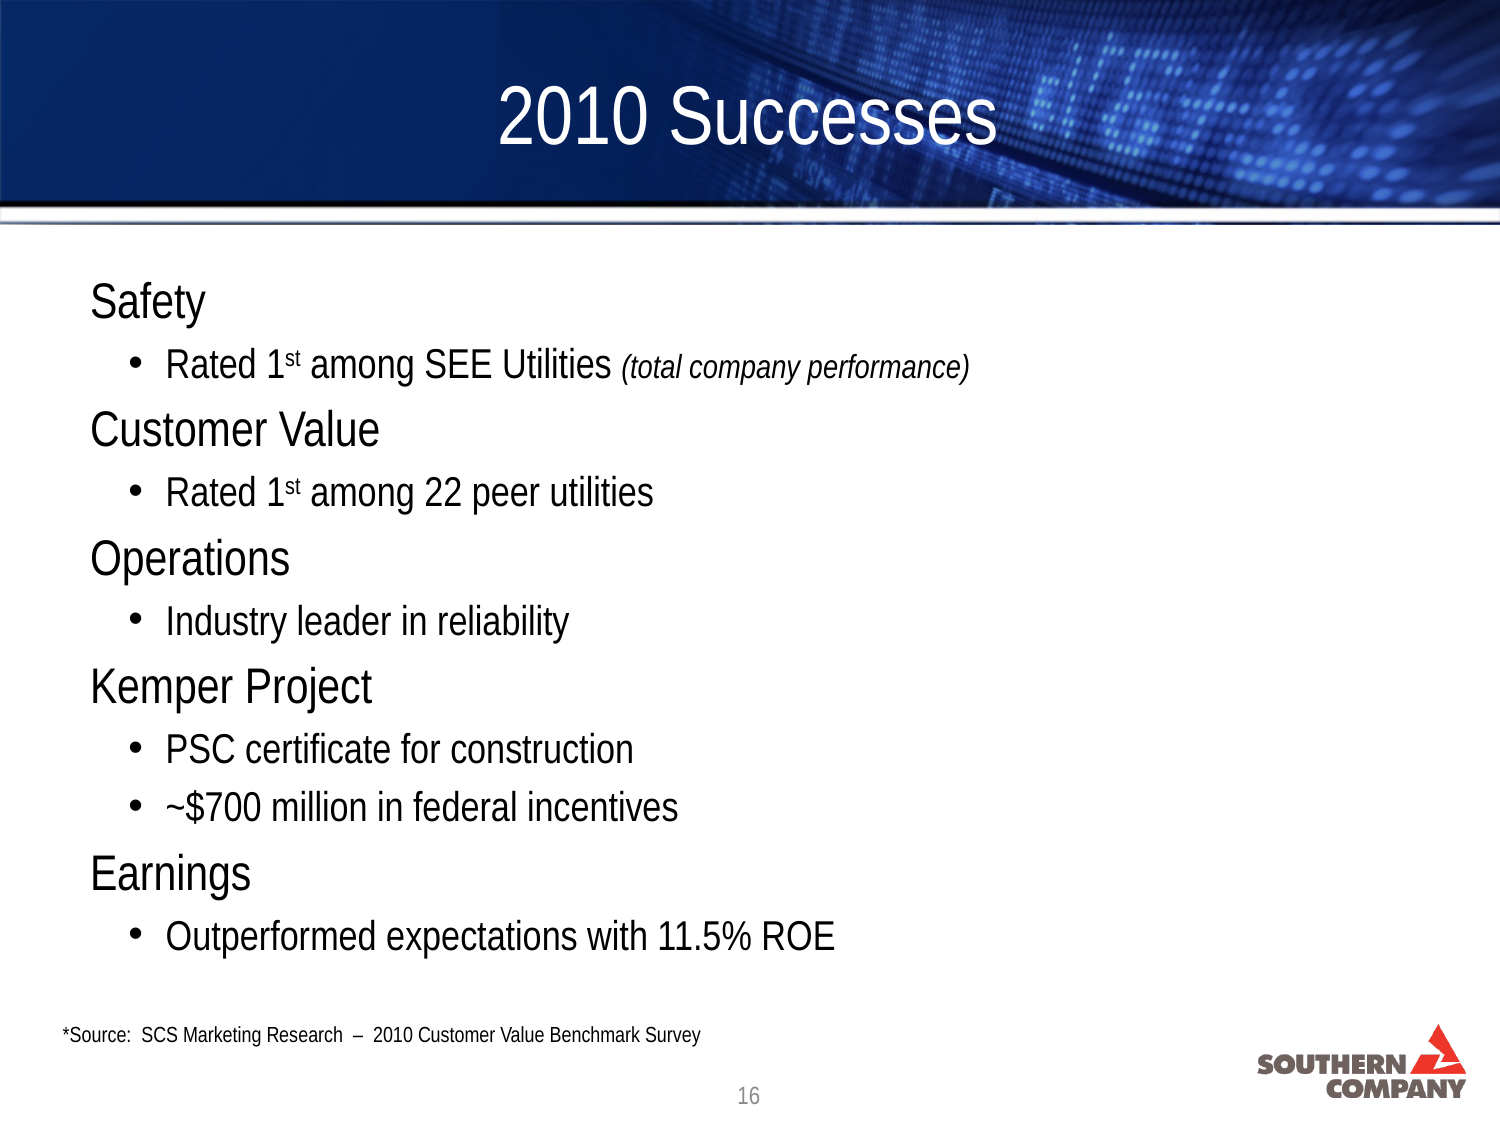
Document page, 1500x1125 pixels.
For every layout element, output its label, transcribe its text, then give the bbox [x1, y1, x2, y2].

list Safety Rated 1st among SEE Utilities (total company performance) Customer Value Rated 1st among 22 peer utilities Operations Industry leader in reliability Kemper Project PSC certificate for construction ~$700 million in federal incentives Earnings Outperformed expectations with 11.5% ROE [74, 260, 1435, 1004]
picture [0, 0, 1500, 224]
title 2010 Successes [73, 16, 1424, 205]
picture [1257, 1024, 1466, 1098]
slide_number 16 [573, 1065, 924, 1125]
text_box *Source: SCS Marketing Research – 2010 Customer Value Benchmark Survey [47, 1013, 1361, 1055]
